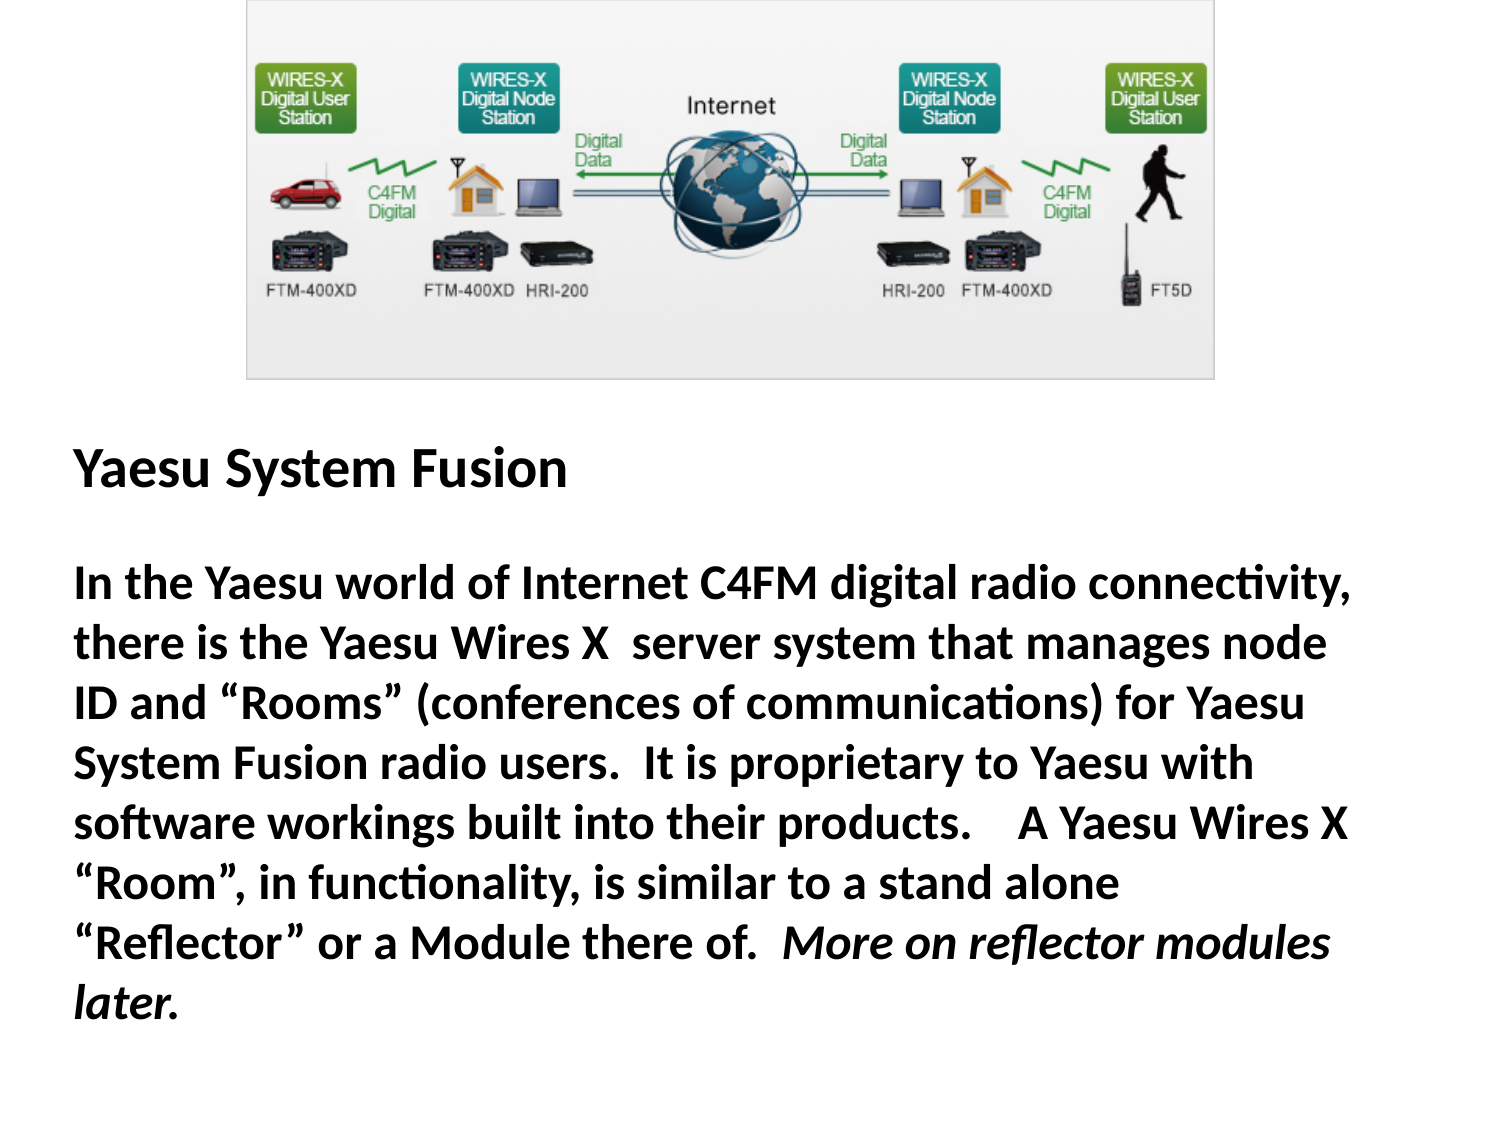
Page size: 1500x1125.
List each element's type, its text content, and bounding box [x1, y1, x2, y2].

picture [245, 0, 1215, 380]
text_box Yaesu System Fusion In the Yaesu world of Internet C4FM digital radio connectivity, there is the Yaesu Wires X server system that manages node ID and “Rooms” (conferences of communications) for Yaesu System Fusion radio users. It is proprietary to Yaesu with software workings built into their products. A Yaesu Wires X “Room”, in functionality, is similar to a stand alone “Reflector” or a Module there of. More on reflector modules later. [58, 421, 1372, 1037]
